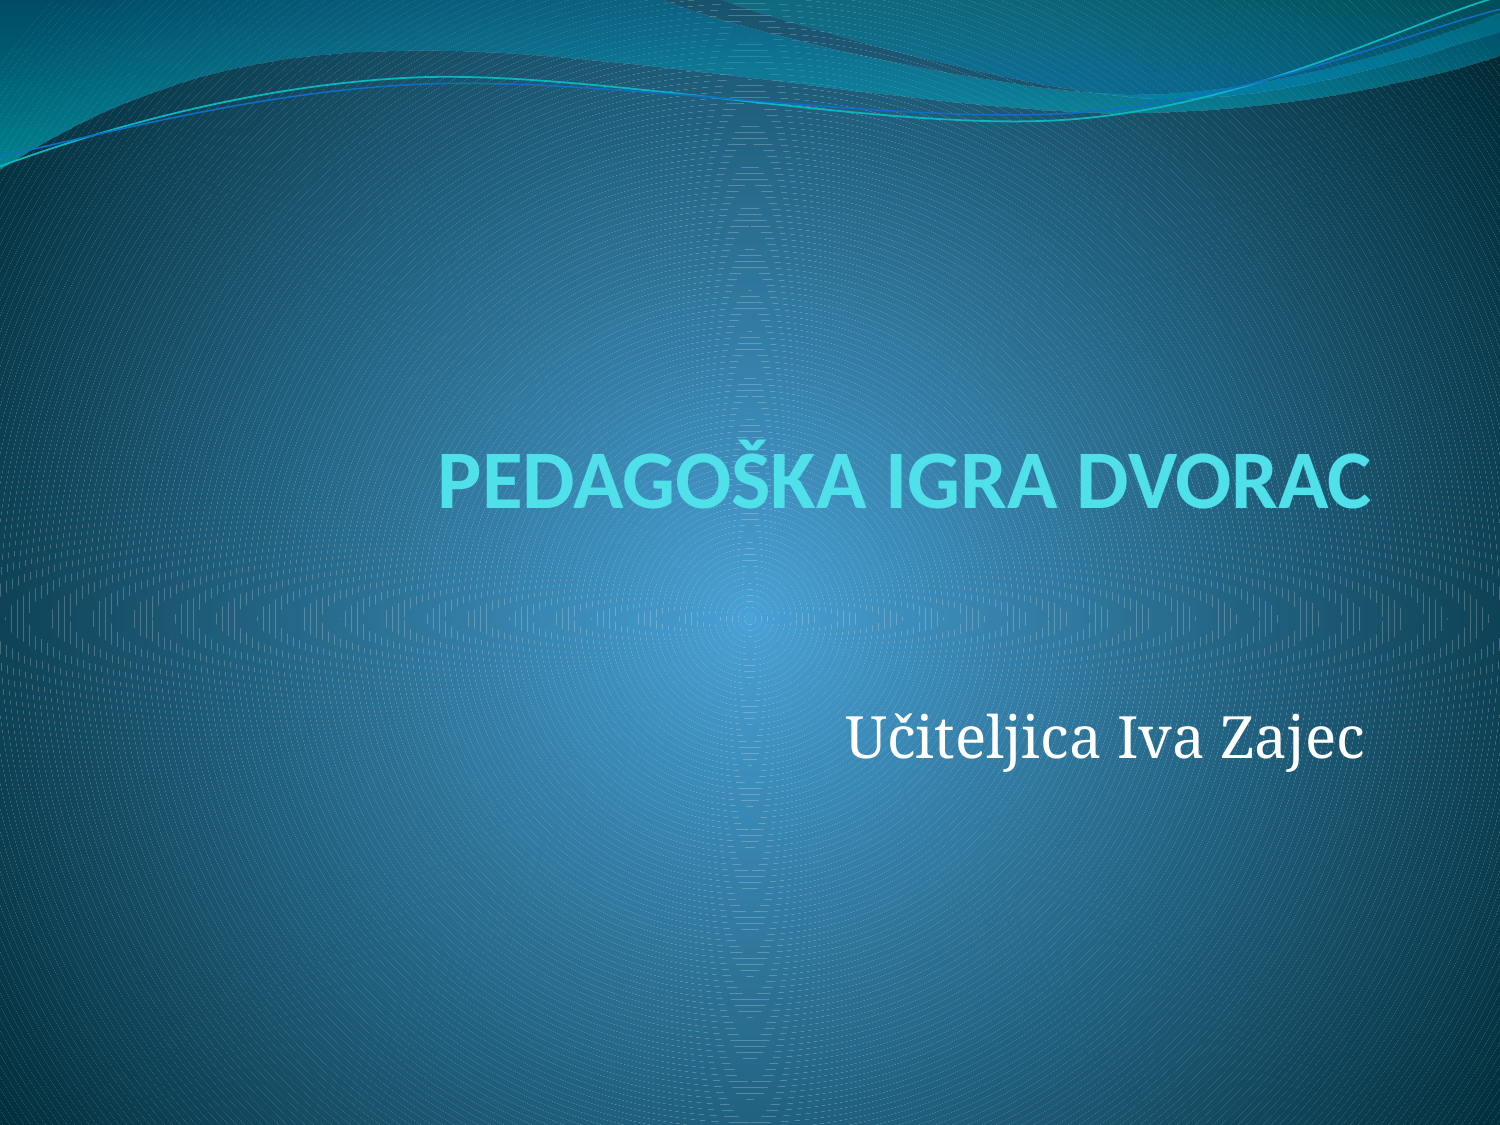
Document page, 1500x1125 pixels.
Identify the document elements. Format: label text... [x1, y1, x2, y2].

subtitle Učiteljica Iva Zajec [87, 529, 1376, 818]
title PEDAGOŠKA IGRA DVORAC [87, 224, 1376, 525]
